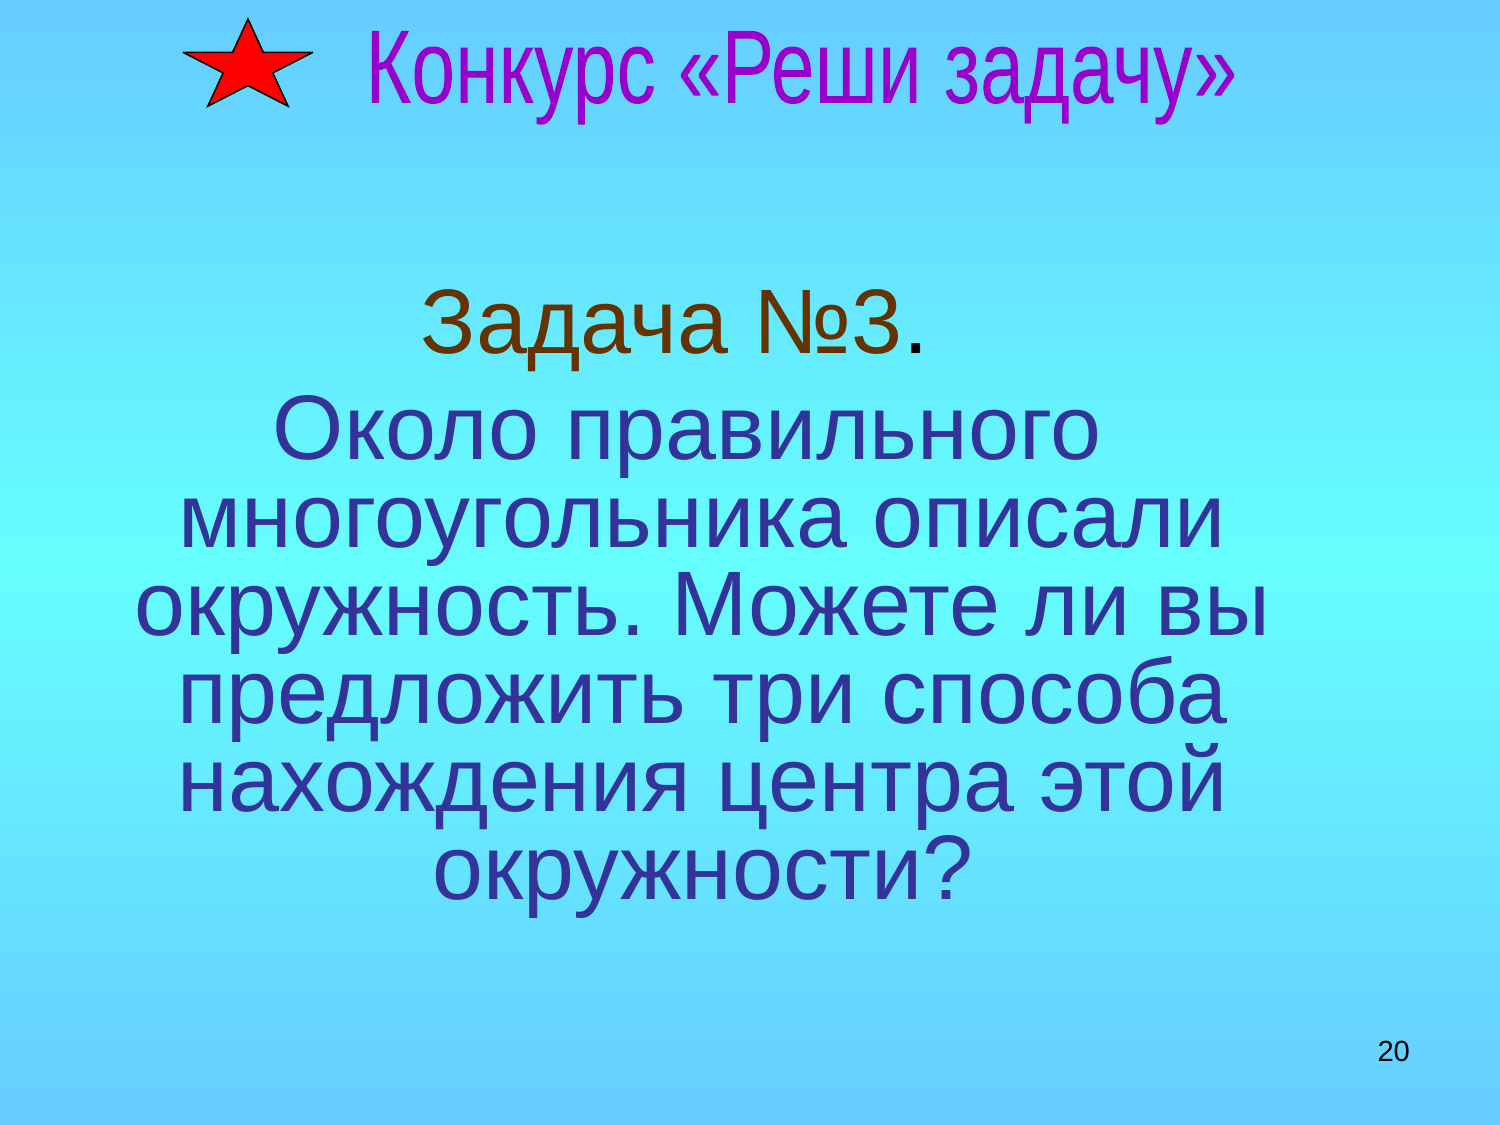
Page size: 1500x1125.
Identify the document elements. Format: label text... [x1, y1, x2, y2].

text_box [183, 19, 313, 107]
list Задача №3. Около правильного многоугольника описали окружность. Можете ли вы предложить три способа нахождения центра этой окружности? [0, 125, 1351, 1006]
slide_number 20 [1074, 1024, 1426, 1103]
